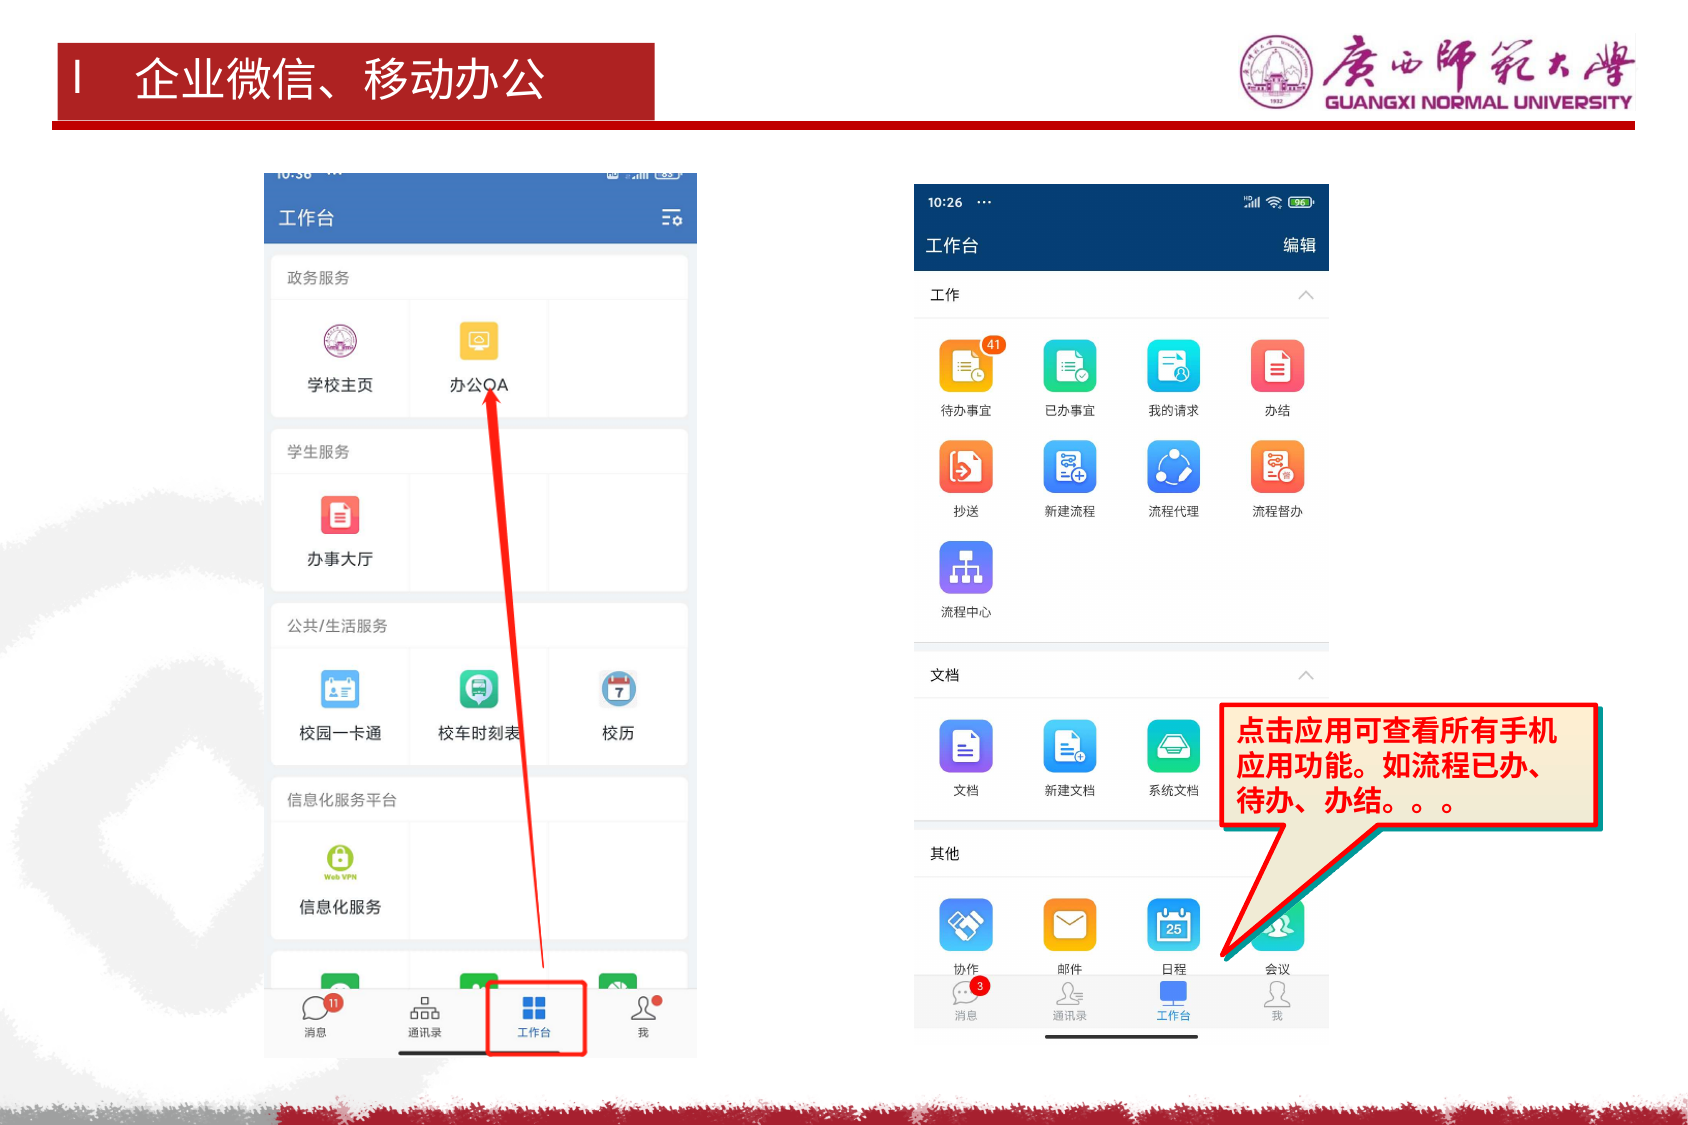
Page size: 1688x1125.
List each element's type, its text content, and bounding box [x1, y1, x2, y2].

text_box 企业微信、移动办公 [57, 42, 655, 121]
picture [0, 0, 1688, 1125]
text_box 点击应用可查看所有手机应用功能。如流程已办、待办、办结。。。 [1333, 704, 1596, 863]
